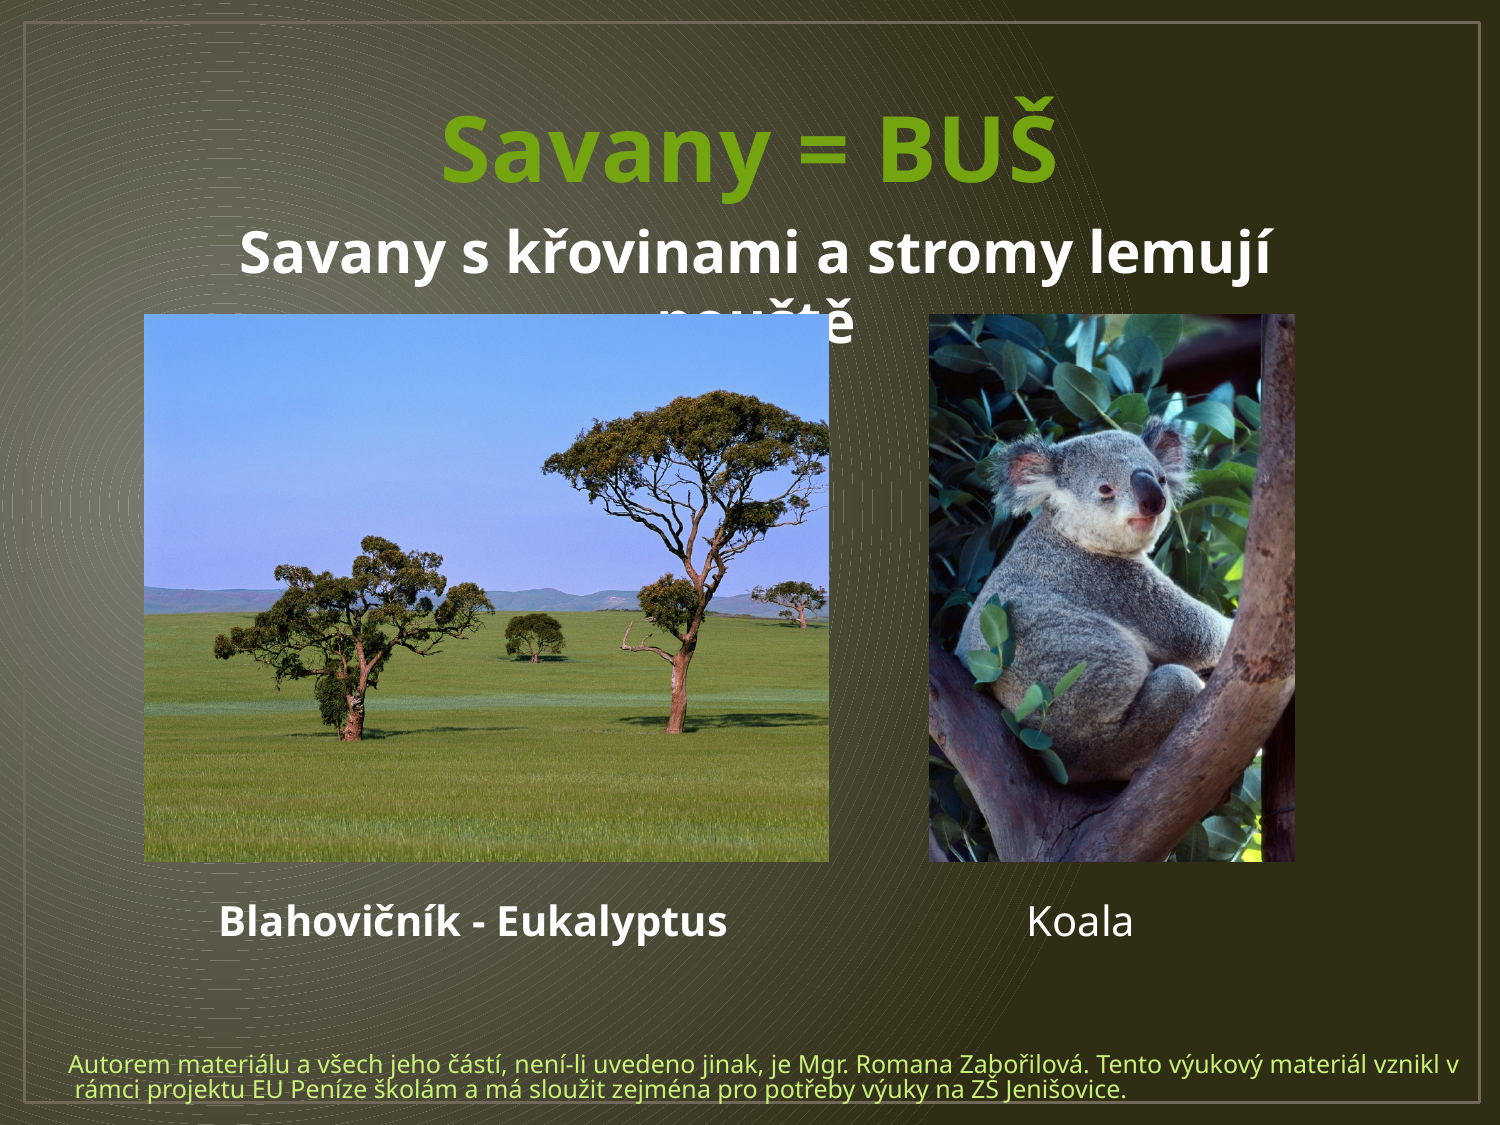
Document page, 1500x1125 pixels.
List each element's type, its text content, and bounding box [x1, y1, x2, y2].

text_box Koala [886, 887, 1276, 952]
title Savany = BUŠ [76, 90, 1424, 209]
text_box Savany s křovinami a stromy lemují pouště [123, 208, 1388, 363]
picture [144, 314, 829, 862]
footer Autorem materiálu a všech jeho částí, není-li uvedeno jinak, je Mgr. Romana Zabořilová. Tento výukový materiál vznikl v rámci projektu EU Peníze školám a má sloužit zejména pro potřeby výuky na ZŠ Jenišovice. [53, 1035, 1483, 1096]
text_box Blahovičník - Eukalyptus [187, 887, 760, 952]
picture [929, 314, 1295, 862]
